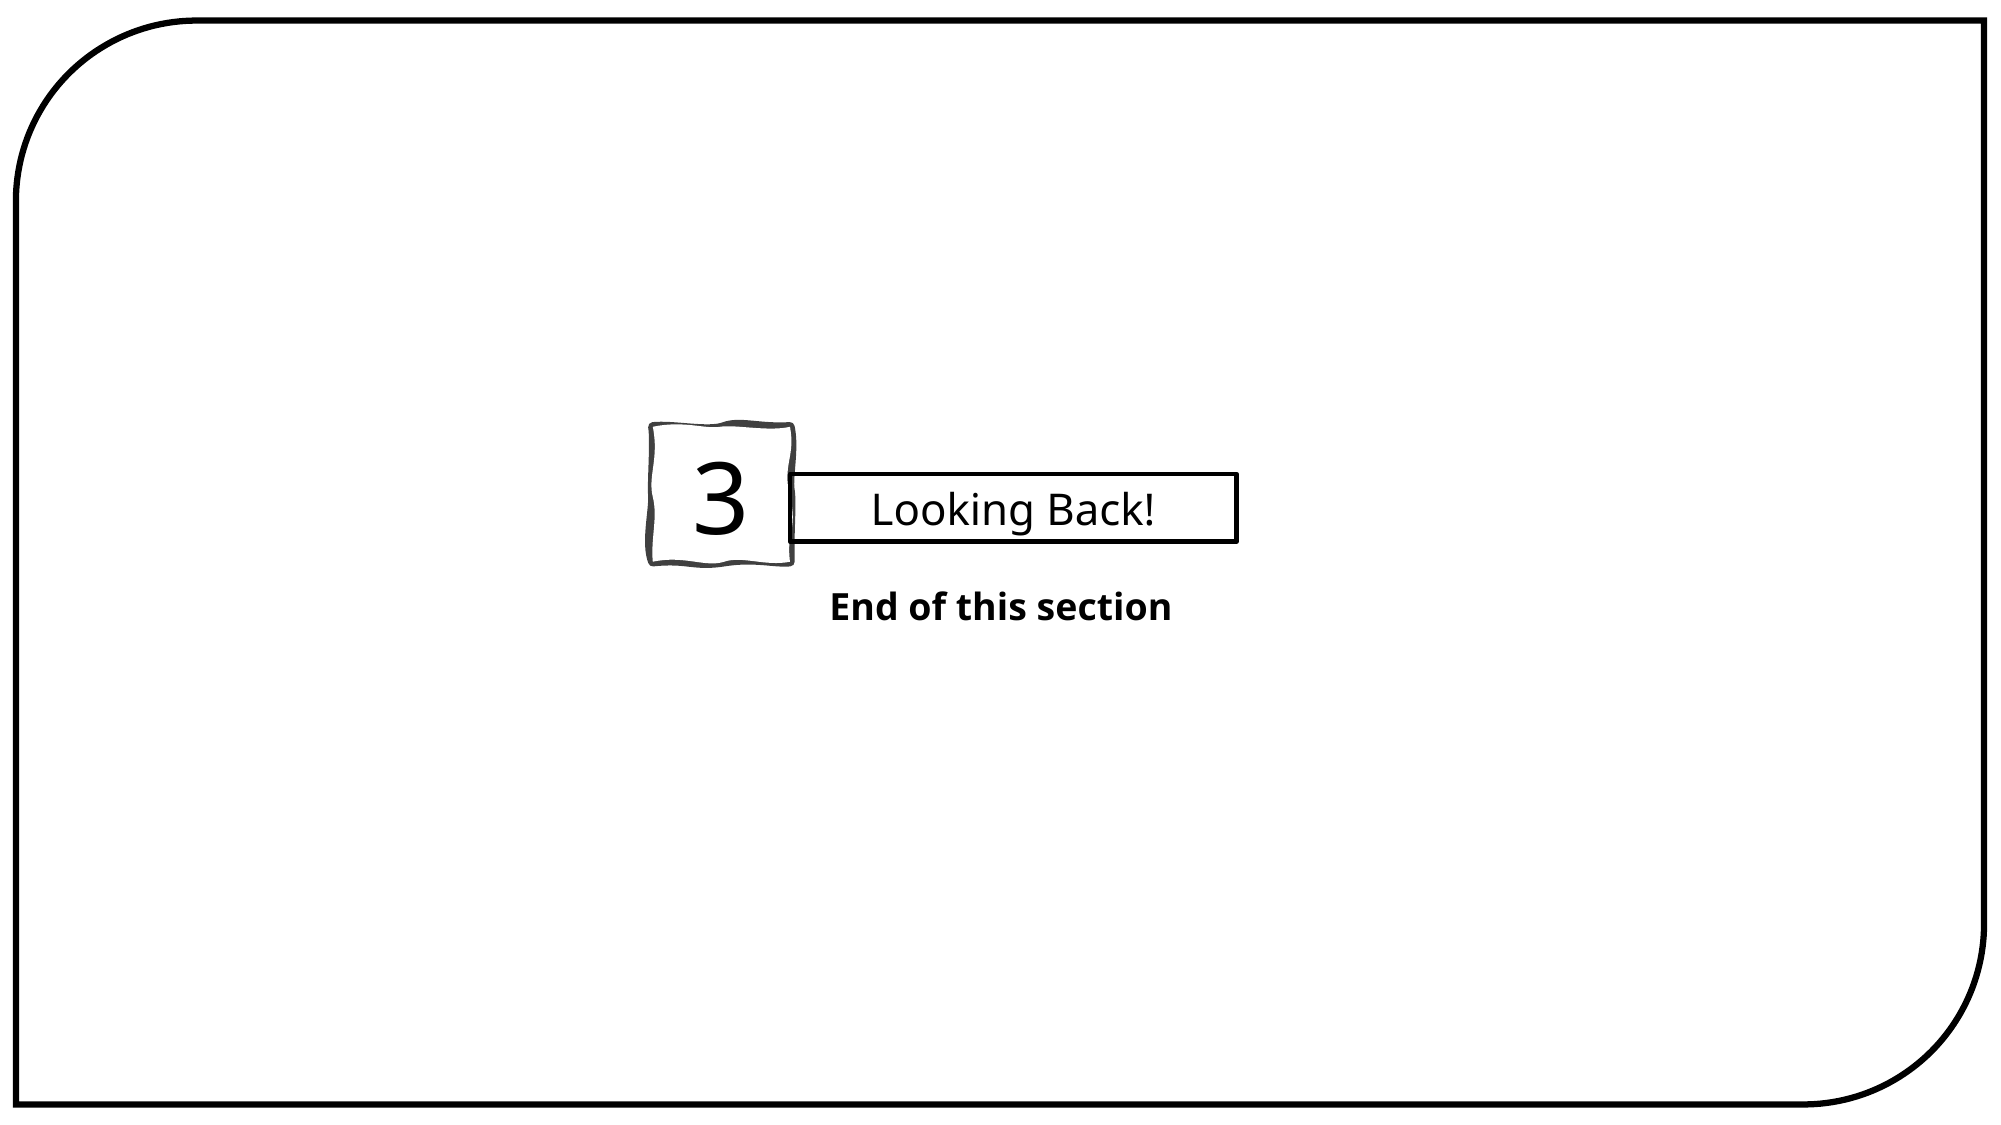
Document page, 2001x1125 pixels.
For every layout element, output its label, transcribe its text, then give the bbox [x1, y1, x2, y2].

text_box 3 [649, 424, 792, 564]
text_box [766, 439, 1277, 607]
text_box Looking Back! [789, 474, 1237, 542]
text_box End of this section​ [814, 575, 1265, 636]
text_box [14, 19, 1986, 1106]
